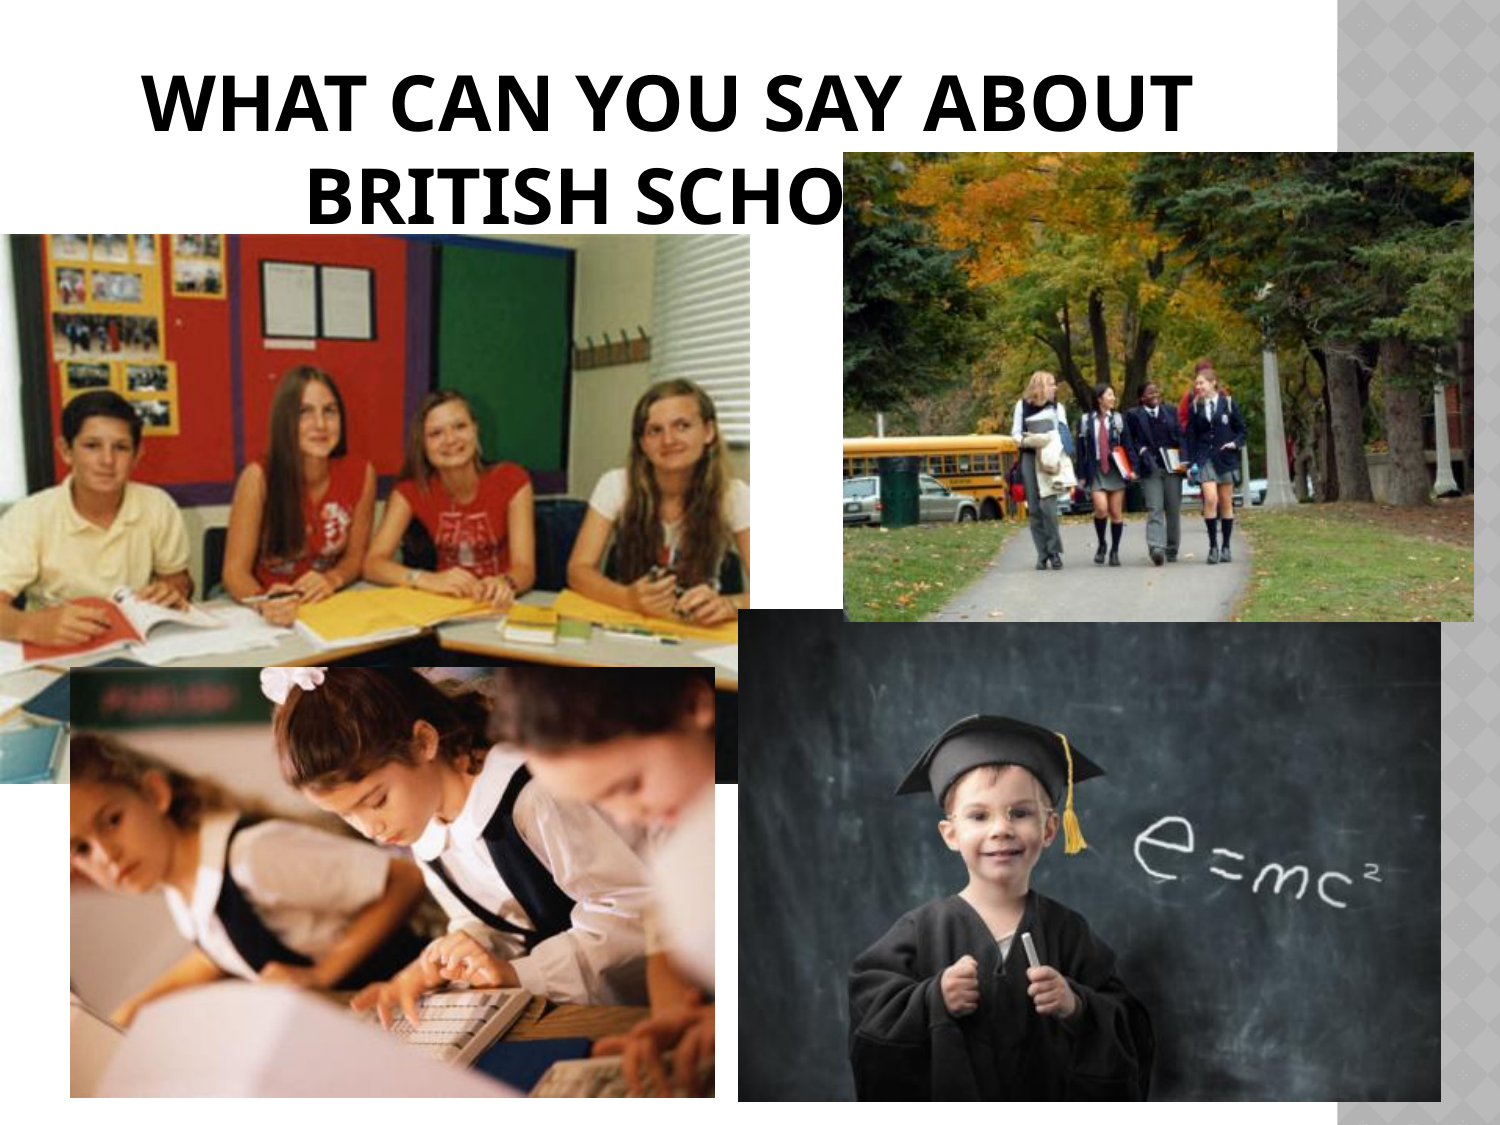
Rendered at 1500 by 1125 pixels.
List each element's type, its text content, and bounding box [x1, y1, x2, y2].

title What can you say about British schools? [75, 52, 1263, 241]
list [0, 233, 751, 784]
picture [737, 608, 1441, 1102]
picture [843, 151, 1474, 622]
picture [69, 667, 716, 1099]
